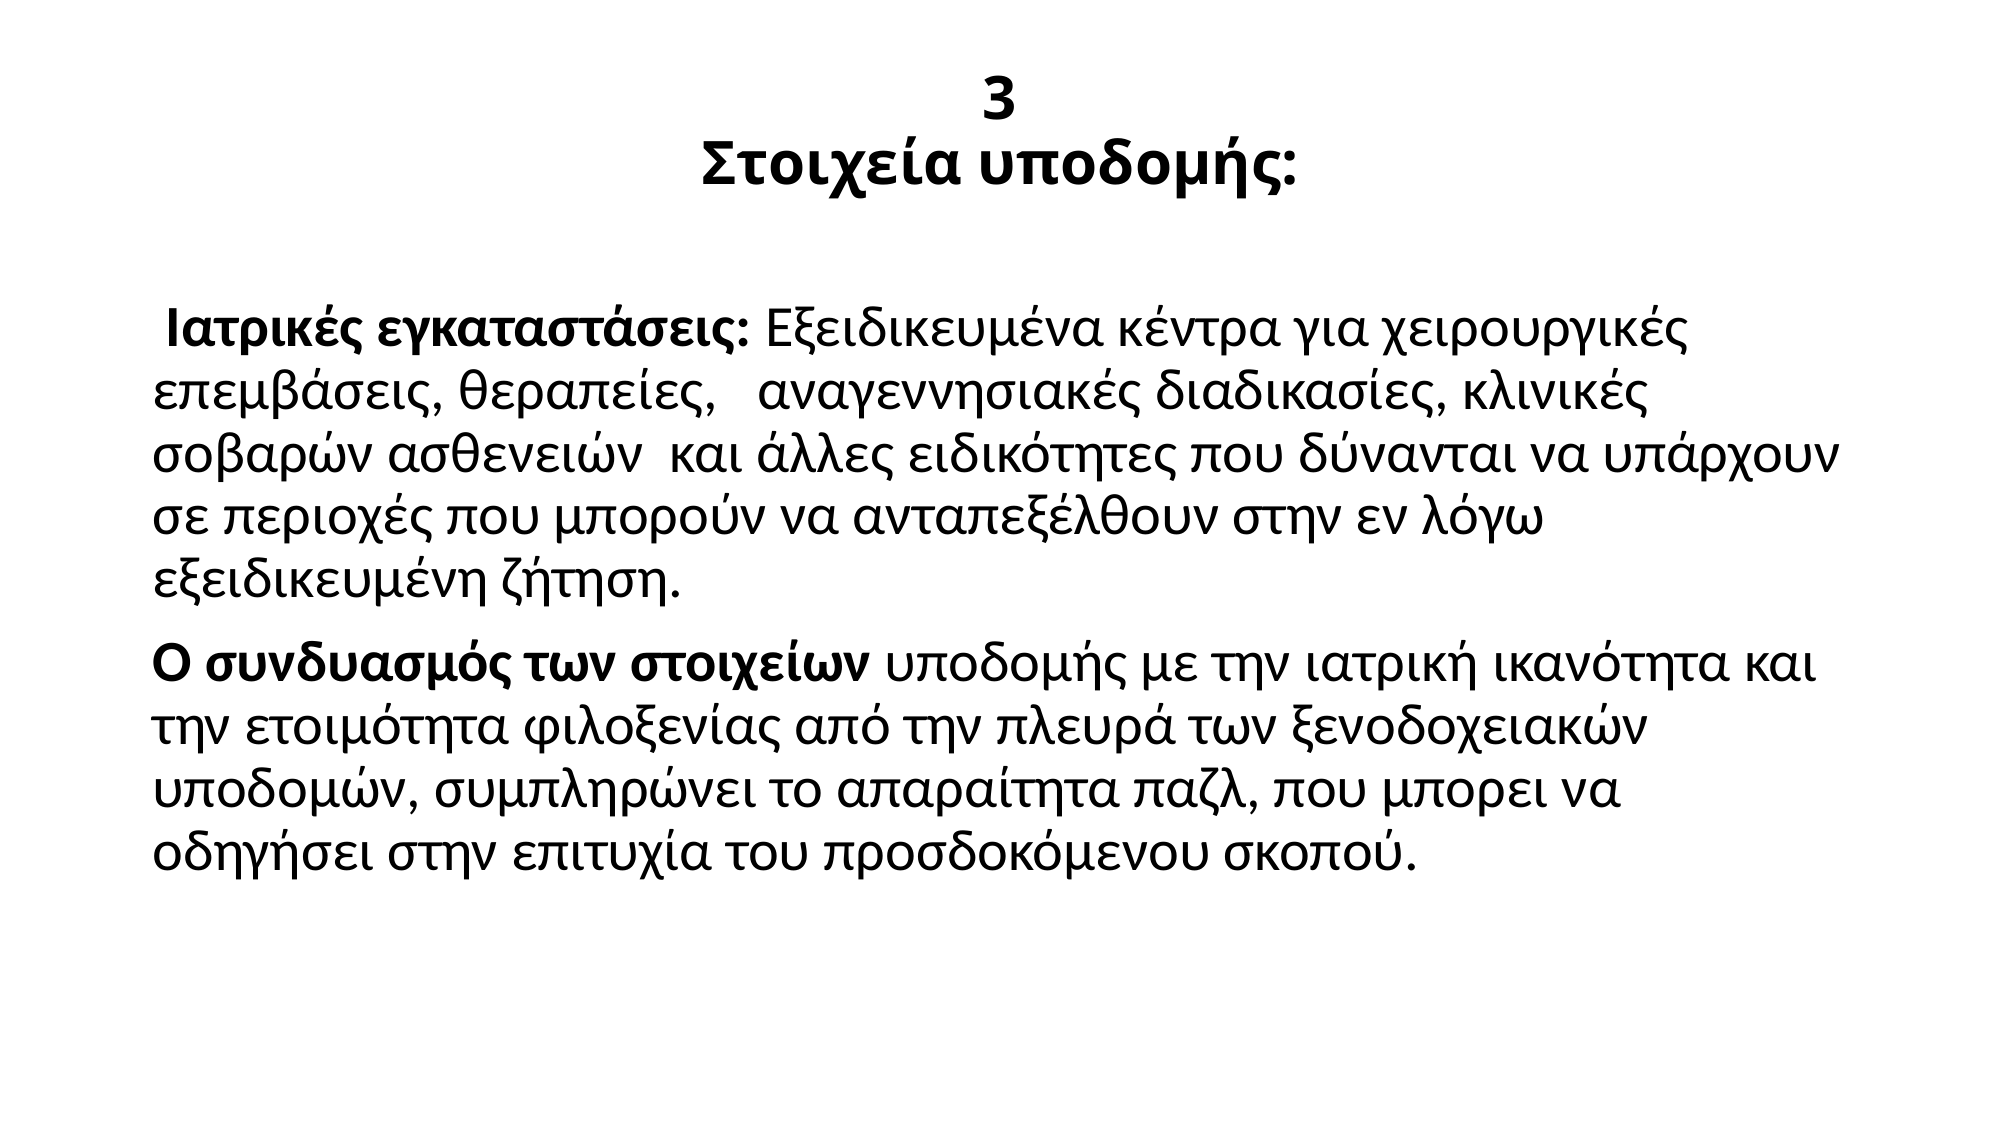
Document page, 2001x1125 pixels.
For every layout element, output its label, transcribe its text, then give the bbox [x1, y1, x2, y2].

title 3 Στοιχεία υποδομής: [137, 59, 1863, 197]
list Ιατρικές εγκαταστάσεις: Εξειδικευμένα κέντρα για χειρουργικές επεμβάσεις, θεραπείες, αναγεννησιακές διαδικασίες, κλινικές σοβαρών ασθενειών και άλλες ειδικότητες που δύνανται να υπάρχουν σε περιοχές που μπορούν να ανταπεξέλθουν στην εν λόγω εξειδικευμένη ζήτηση. Ο συνδυασμός των στοιχείων υποδομής με την ιατρική ικανότητα και την ετοιμότητα φιλοξενίας από την πλευρά των ξενοδοχειακών υποδομών, συμπληρώνει το απαραίτητα παζλ, που μπορει να οδηγήσει στην επιτυχία του προσδοκόμενου σκοπού. [137, 197, 1863, 1066]
